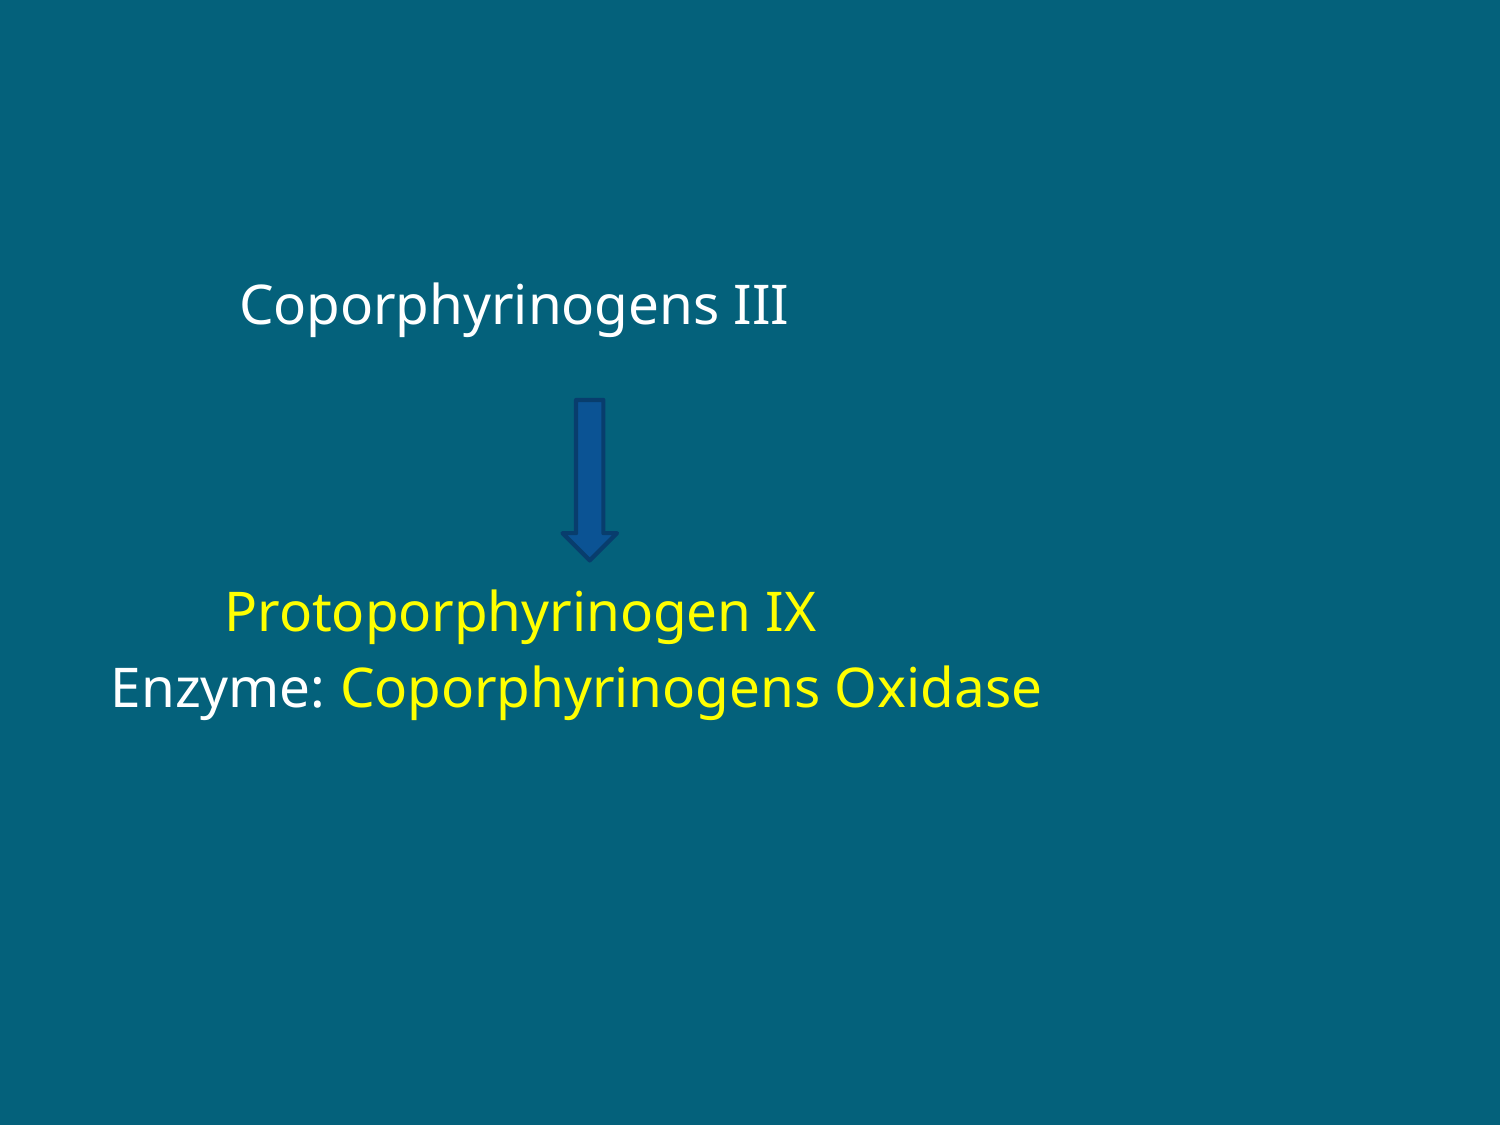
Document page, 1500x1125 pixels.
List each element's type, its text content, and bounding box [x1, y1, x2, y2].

text_box [560, 397, 619, 563]
list Coporphyrinogens III Protoporphyrinogen IX Enzyme: Coporphyrinogens Oxidase [75, 262, 1425, 1035]
